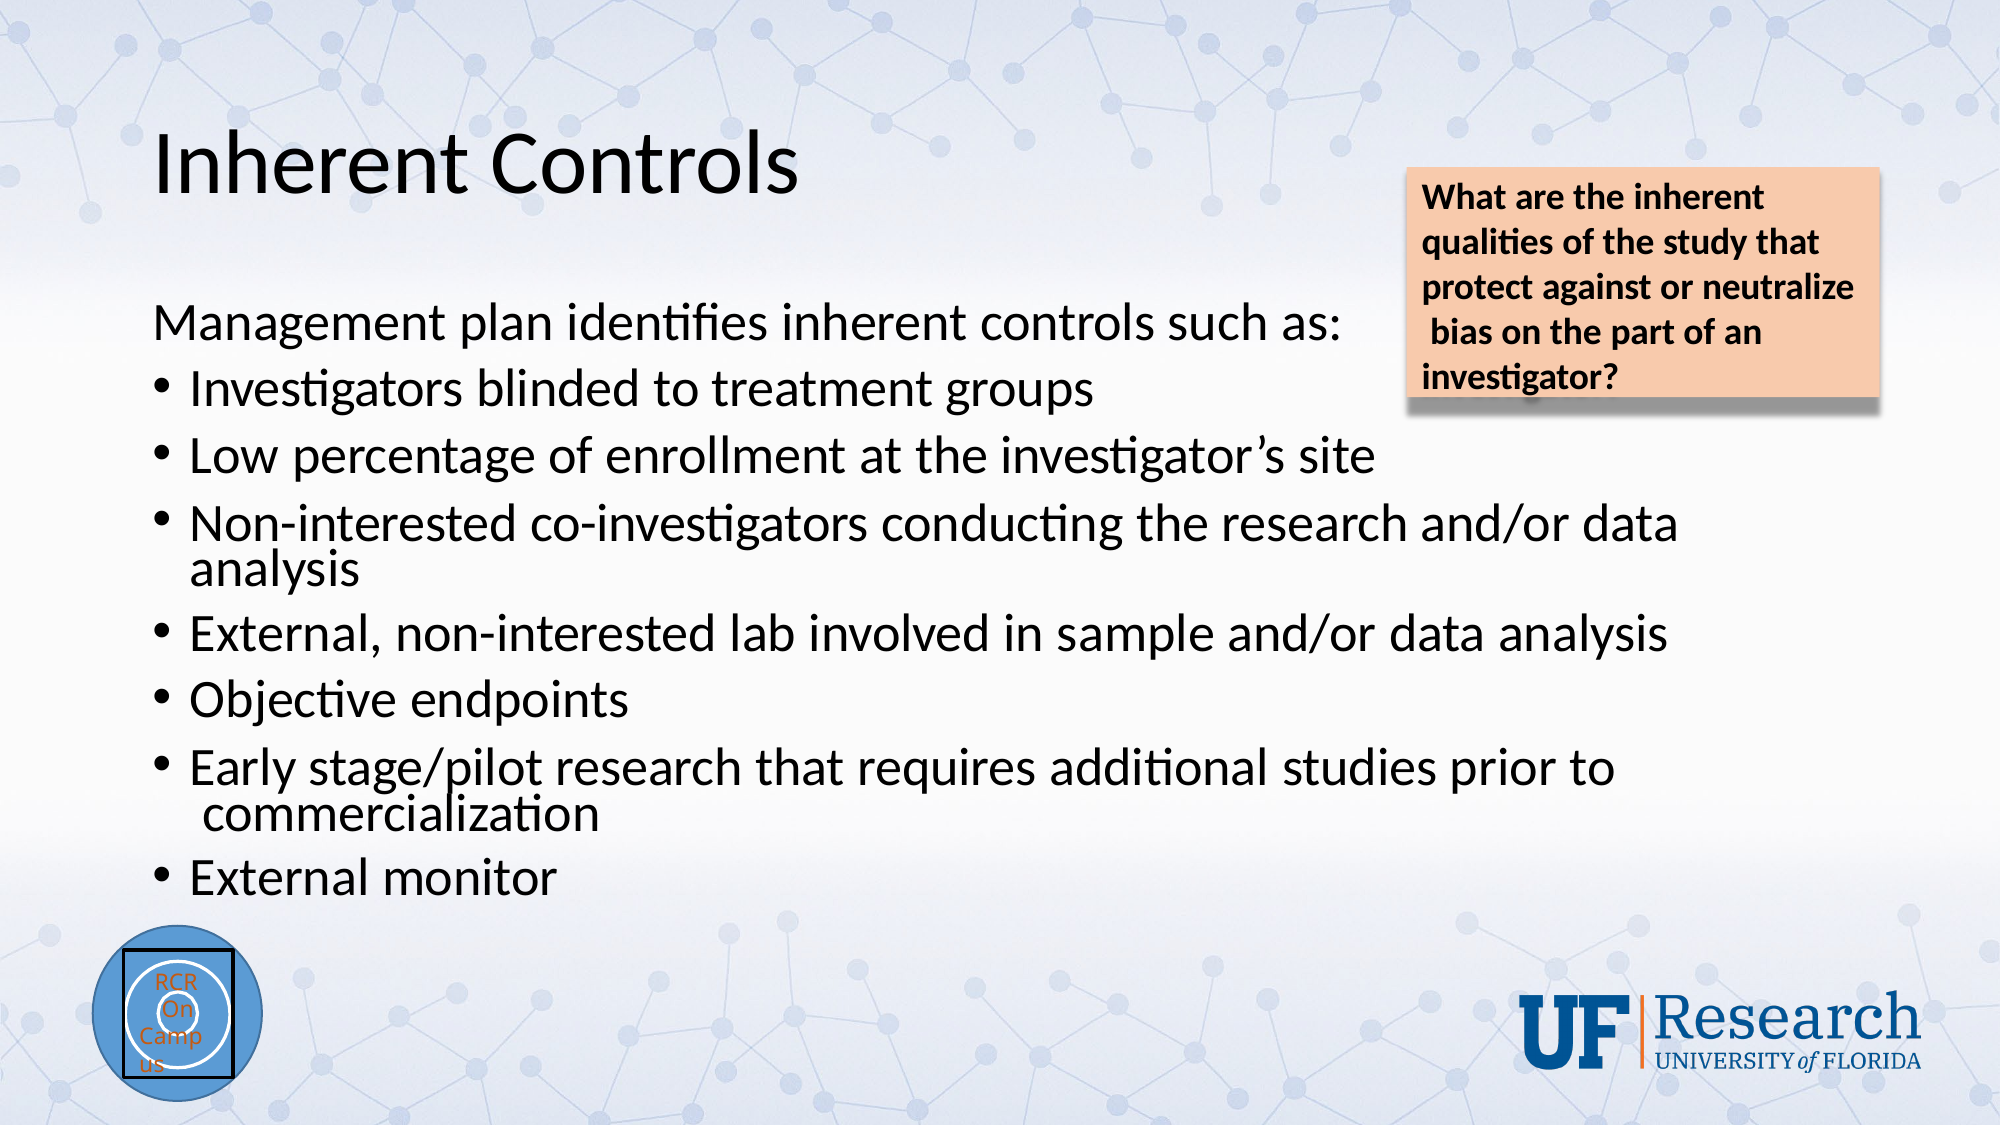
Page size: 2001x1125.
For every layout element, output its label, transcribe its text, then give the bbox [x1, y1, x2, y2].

title Inherent Controls [150, 100, 807, 284]
text_box Non-interested co-investigators conducting the research and/or data analysis External, non-interested lab involved in sample and/or data analysis Objective endpoints Early stage/pilot research that requires additional studies prior to commercialization External monitor [150, 483, 1697, 907]
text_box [1390, 160, 1900, 438]
picture [0, 0, 2000, 1125]
text_box Management plan identifies inherent controls such as: Investigators blinded to treatment groups Low percentage of enrollment at the investigator’s site [150, 284, 1390, 483]
footer RCR On Campus [137, 970, 217, 1125]
